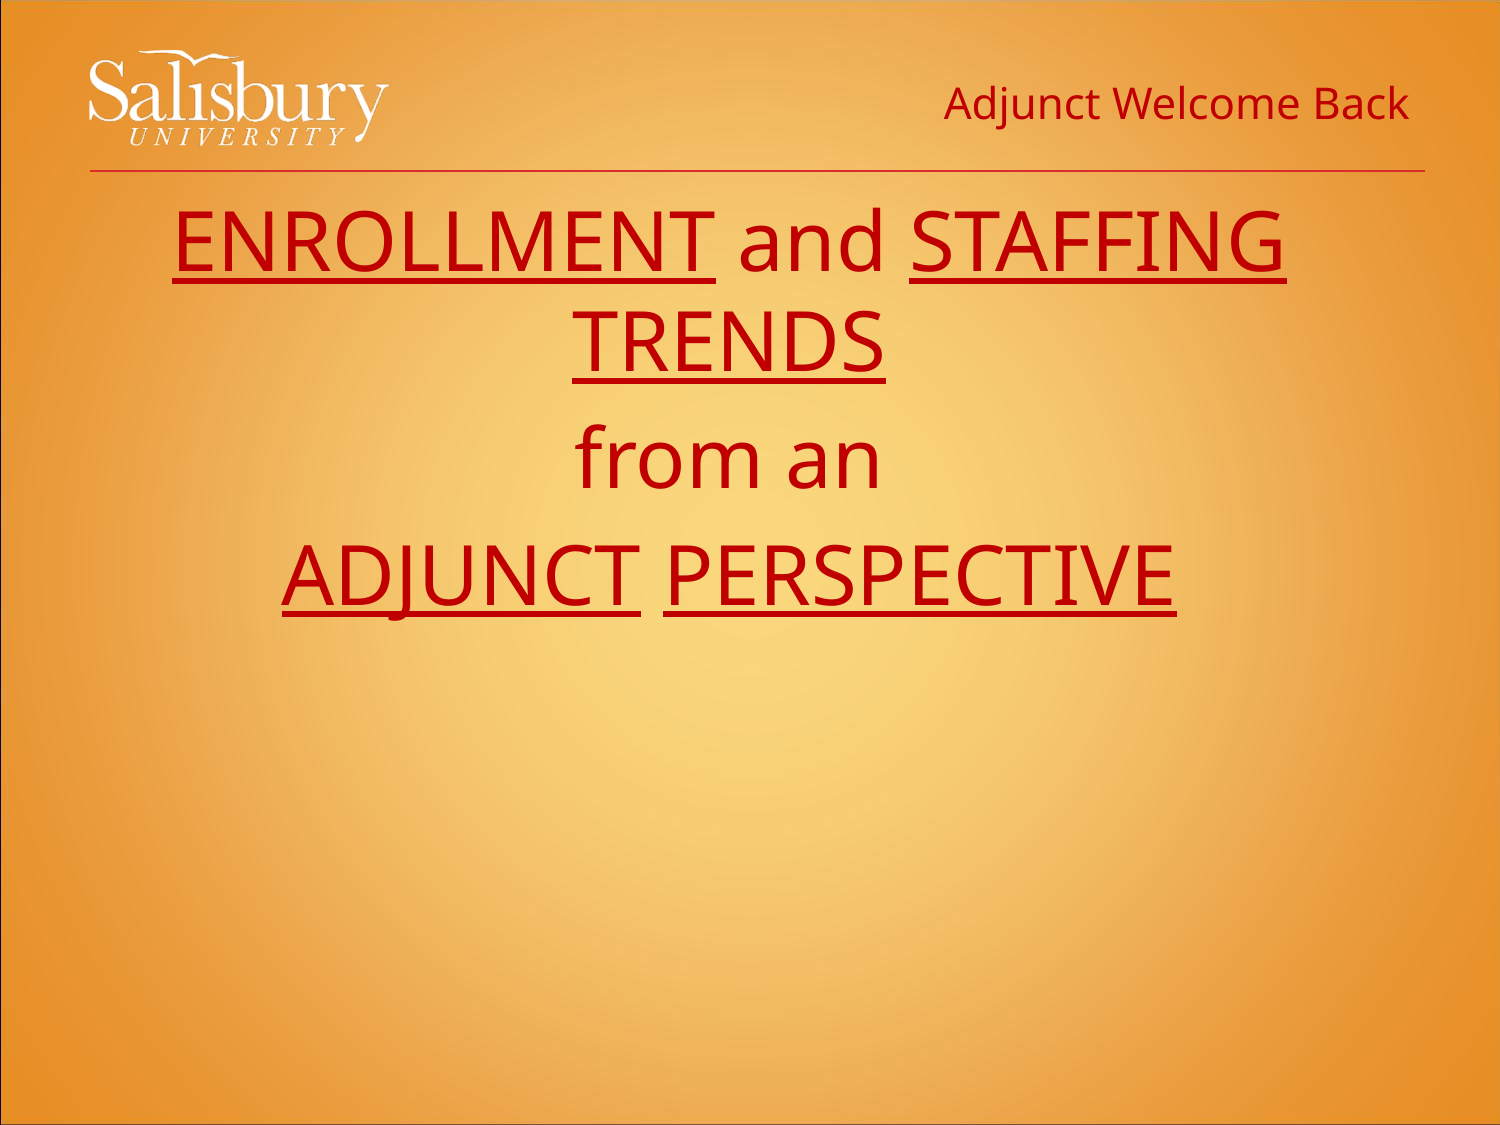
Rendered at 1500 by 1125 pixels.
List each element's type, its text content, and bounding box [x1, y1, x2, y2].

picture [0, 0, 1500, 1125]
list ENROLLMENT and STAFFING TRENDS from an ADJUNCT PERSPECTIVE [33, 180, 1425, 693]
title Adjunct Welcome Back [406, 85, 1425, 170]
